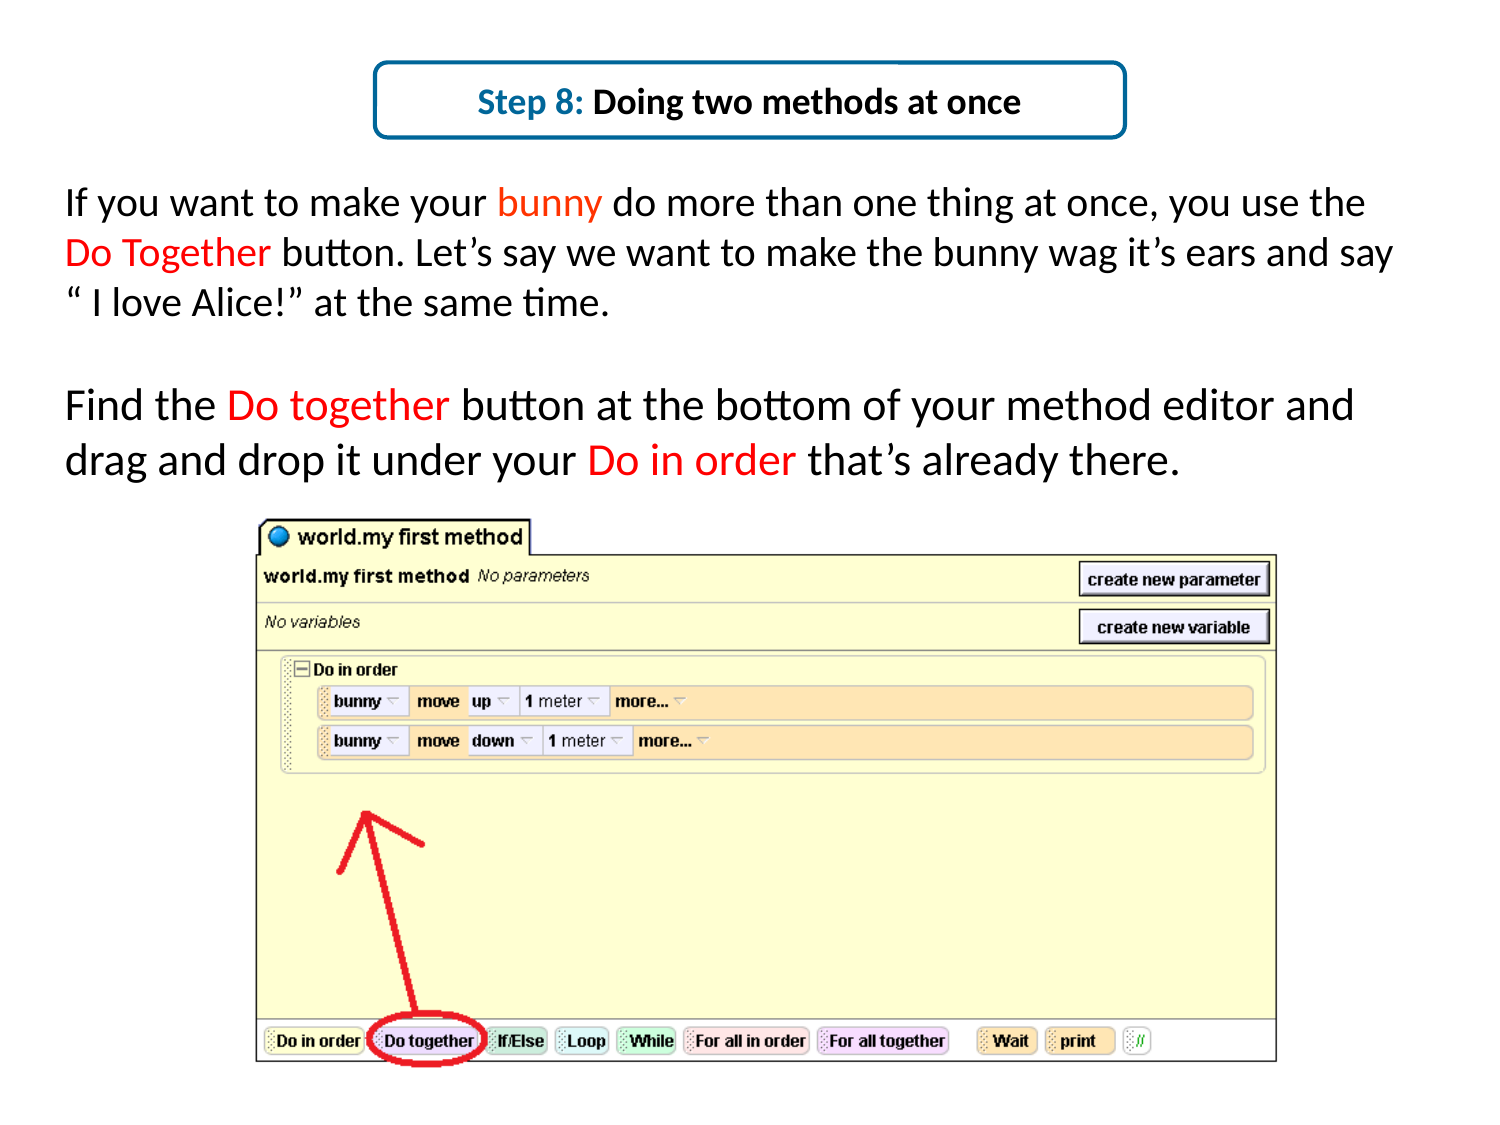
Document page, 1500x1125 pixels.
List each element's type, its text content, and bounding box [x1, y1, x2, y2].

text_box If you want to make your bunny do more than one thing at once, you use the Do Together button. Let’s say we want to make the bunny wag it’s ears and say “ I love Alice!” at the same time. Find the Do together button at the bottom of your method editor and drag and drop it under your Do in order that’s already there. [50, 167, 1425, 492]
text_box Step 8: Doing two methods at once [374, 62, 1125, 138]
picture [249, 512, 1288, 1074]
